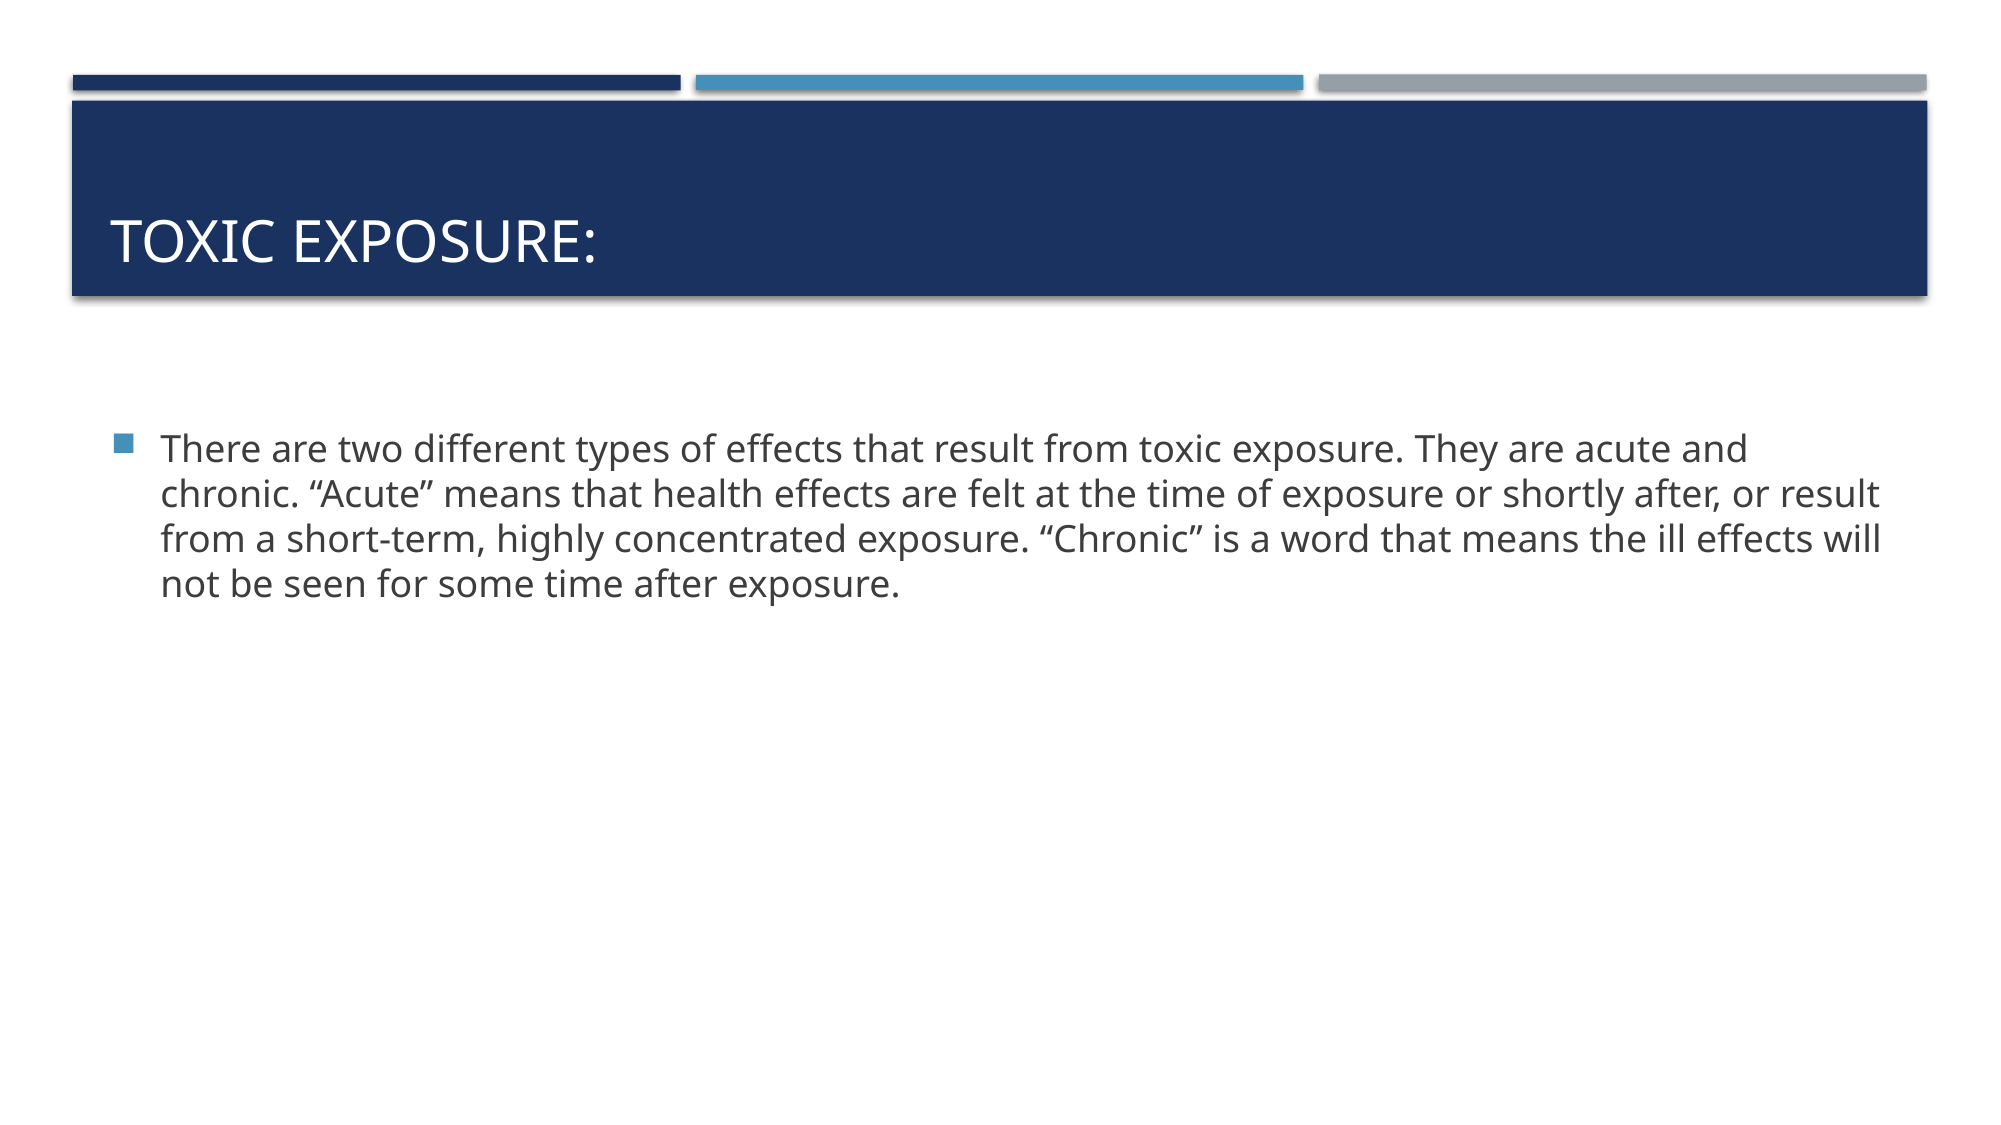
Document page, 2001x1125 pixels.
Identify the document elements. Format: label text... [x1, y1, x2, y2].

title Toxic Exposure: [95, 115, 1905, 282]
list There are two different types of effects that result from toxic exposure. They are acute and chronic. “Acute” means that health effects are felt at the time of exposure or shortly after, or result from a short-term, highly concentrated exposure. “Chronic” is a word that means the ill effects will not be seen for some time after exposure. [95, 357, 1905, 673]
